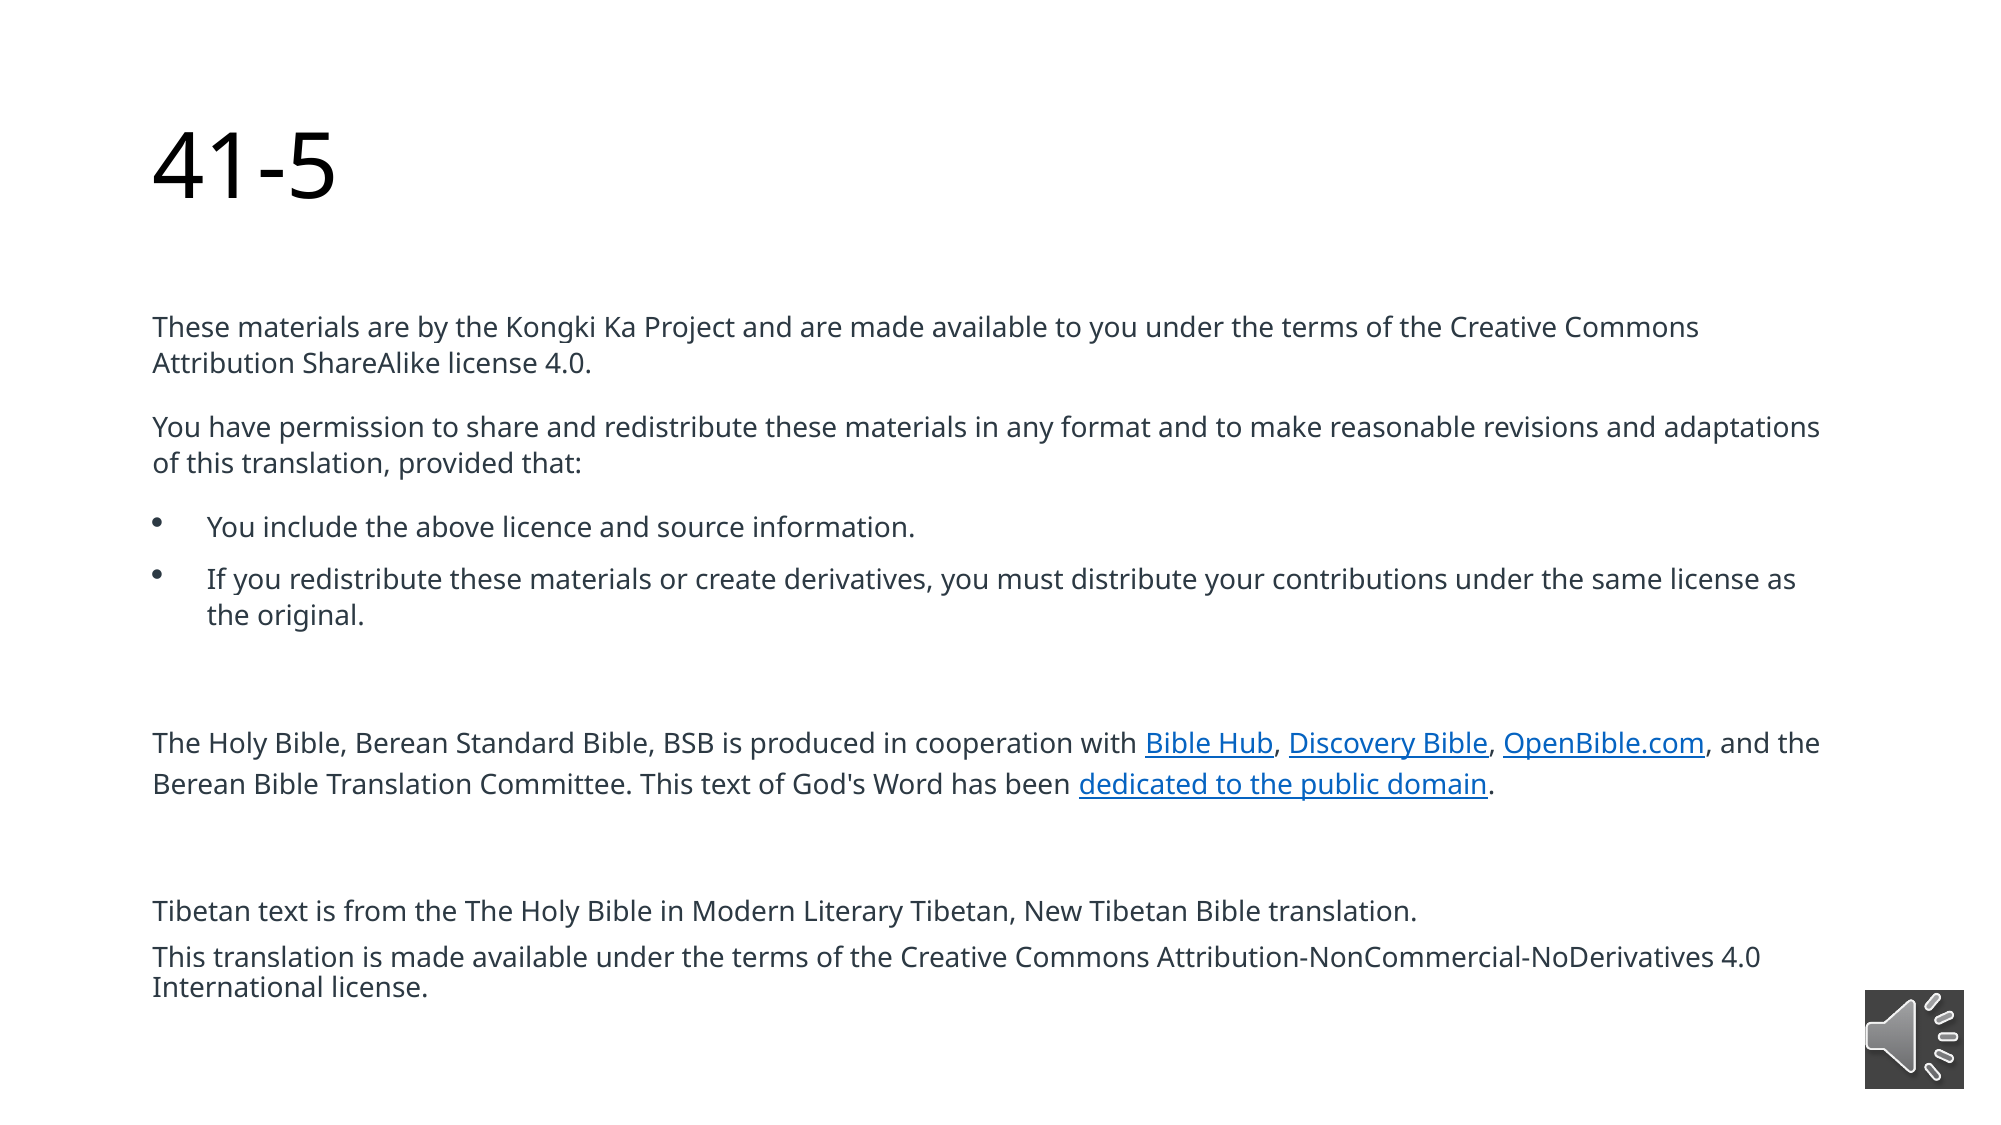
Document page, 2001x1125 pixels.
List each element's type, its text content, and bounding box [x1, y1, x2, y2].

list These materials are by the Kongki Ka Project and are made available to you under the terms of the Creative Commons Attribution ShareAlike license 4.0. You have permission to share and redistribute these materials in any format and to make reasonable revisions and adaptations of this translation, provided that: You include the above licence and source information. If you redistribute these materials or create derivatives, you must distribute your contributions under the same license as the original. The Holy Bible, Berean Standard Bible, BSB is produced in cooperation with Bible Hub, Discovery Bible, OpenBible.com, and the Berean Bible Translation Committee. This text of God's Word has been dedicated to the public domain. Tibetan text is from the The Holy Bible in Modern Literary Tibetan, New Tibetan Bible translation. This translation is made available under the terms of the Creative Commons Attribution-NonCommercial-NoDerivatives 4.0 International license. [137, 299, 1863, 1014]
picture [1864, 989, 1965, 1090]
title 41-5 [137, 59, 1863, 278]
